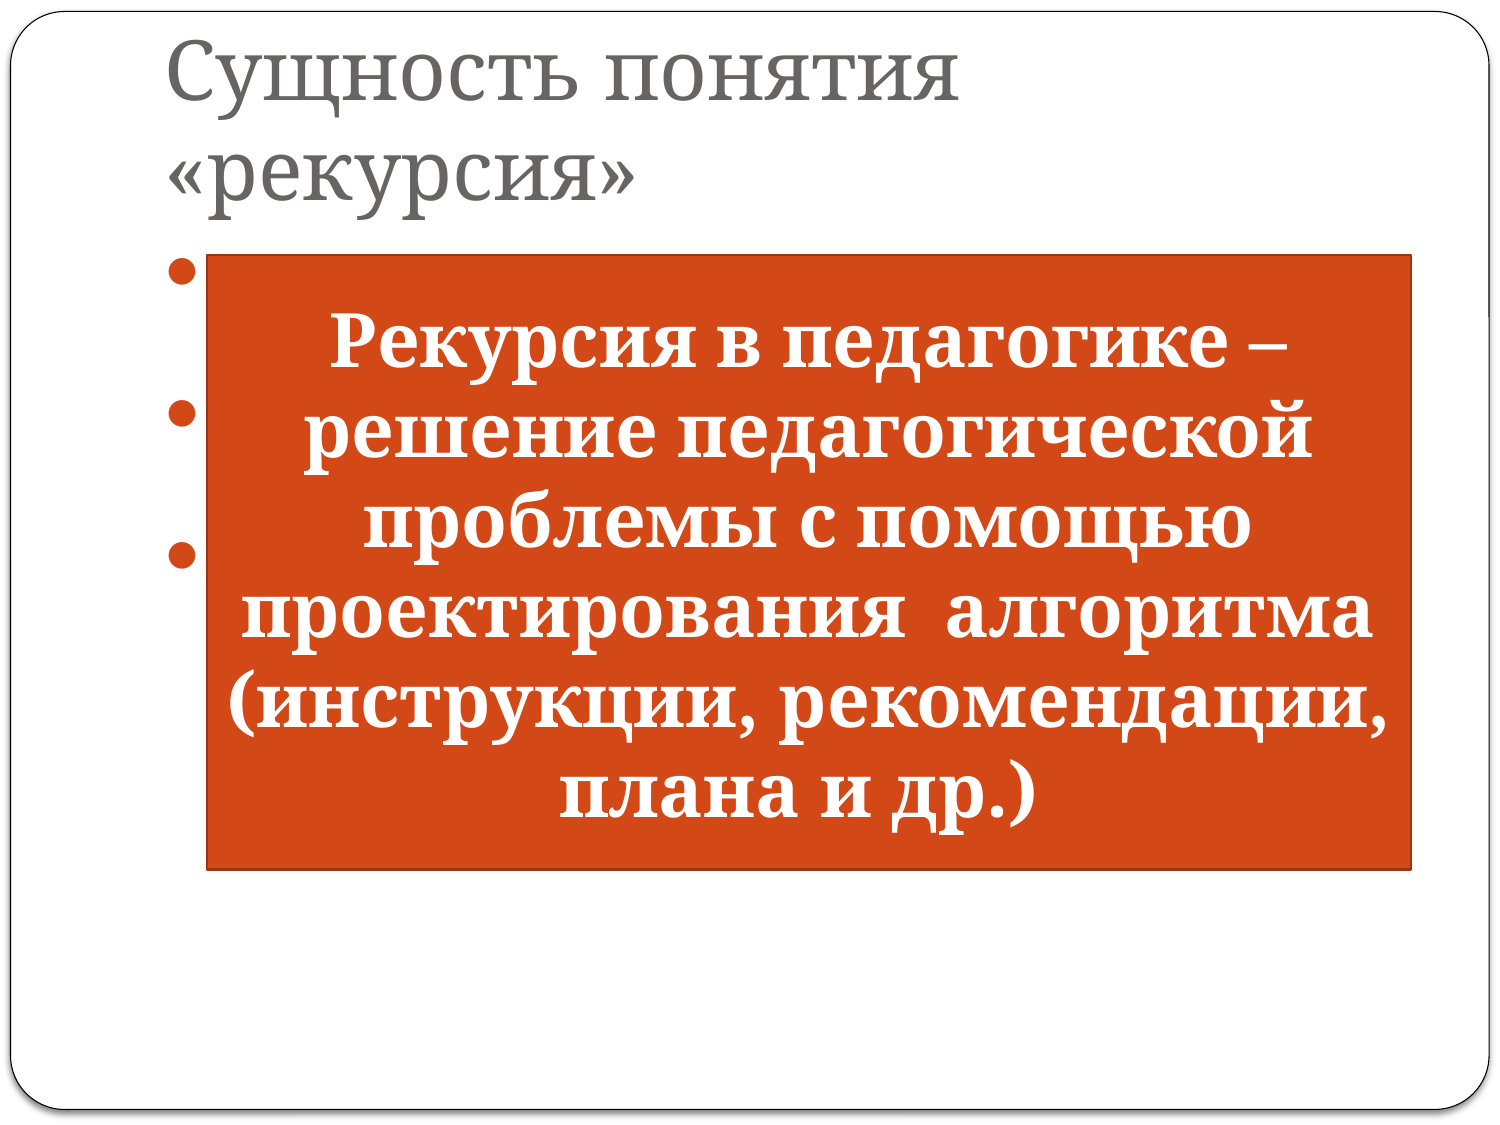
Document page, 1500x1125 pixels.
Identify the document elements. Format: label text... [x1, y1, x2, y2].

title Сущность понятия «рекурсия» [150, 45, 1425, 233]
text_box Рекурсия в педагогике – решение педагогической проблемы с помощью проектирования алгоритма (инструкции, рекомендации, плана и др.) [206, 254, 1412, 871]
list Рекурсия – это функция, которая сама вызывает себя. Повторение элементов самоподобным образом. Притча о ленивой машине, которая для решения задачи построила машину и поручила решение задачи ей. [150, 237, 1425, 988]
